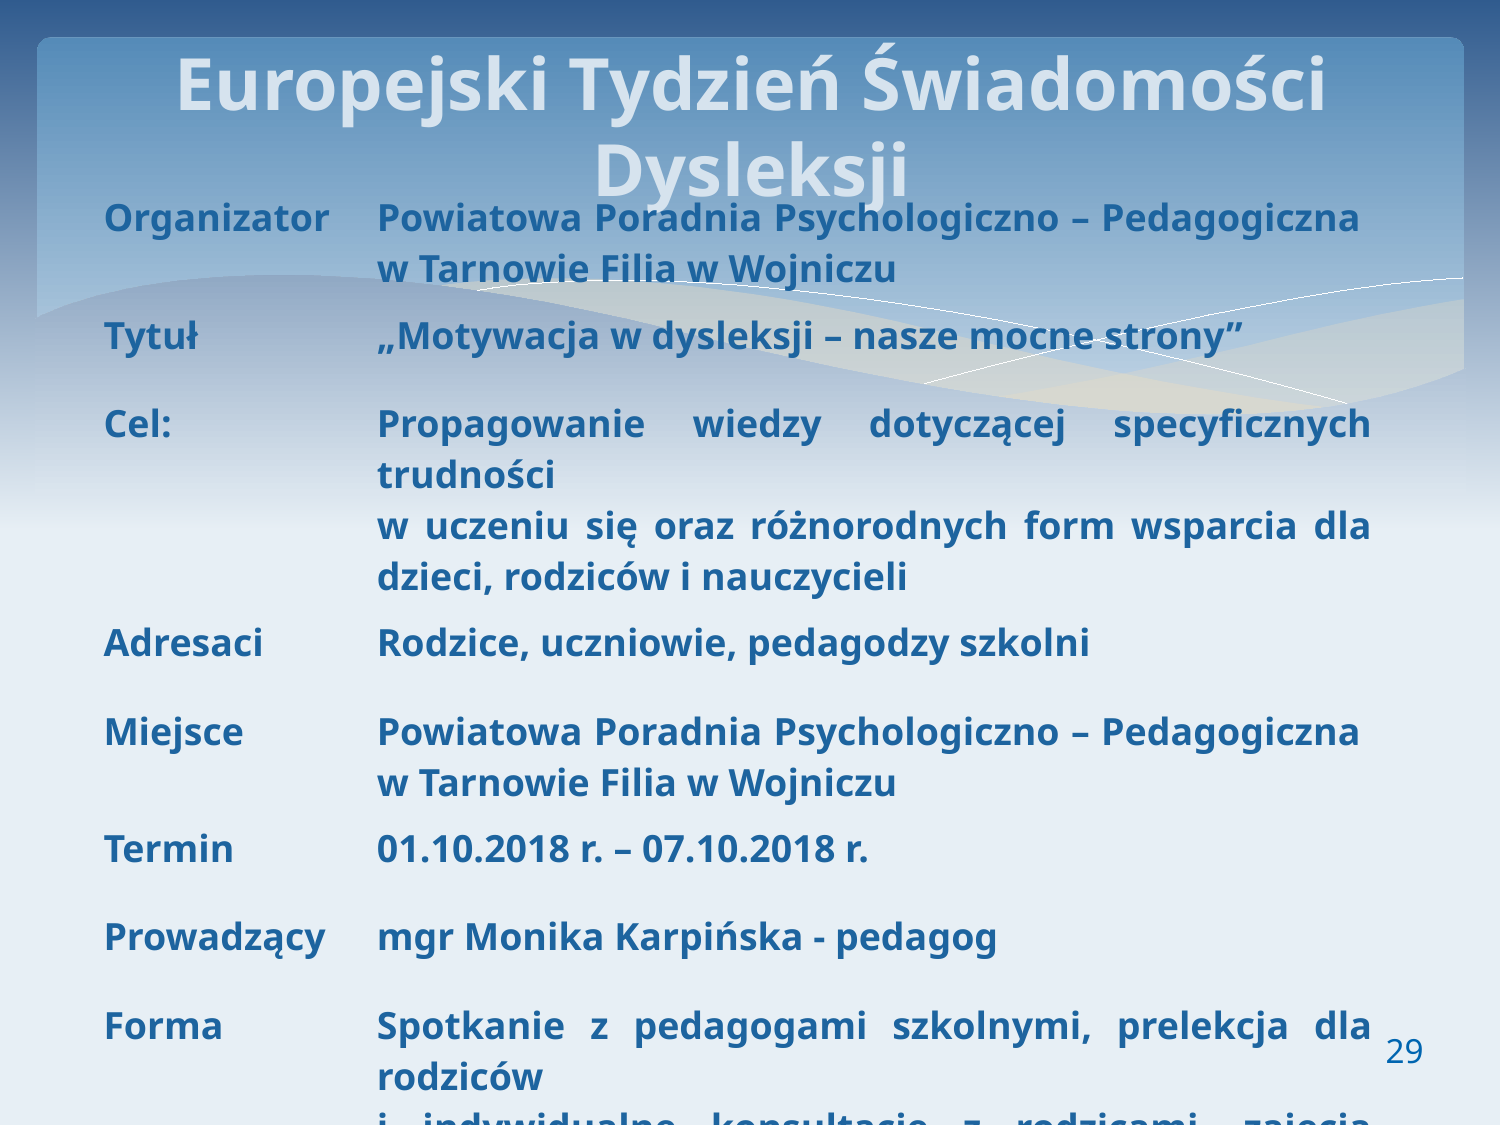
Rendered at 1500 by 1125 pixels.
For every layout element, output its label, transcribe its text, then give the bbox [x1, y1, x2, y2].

text_box 29 [1309, 1023, 1500, 1083]
table_cell Cel: [89, 390, 362, 609]
table_cell Termin [89, 815, 362, 903]
table_cell 01.10.2018 r. – 07.10.2018 r. [362, 815, 1388, 903]
table_cell Miejsce [89, 698, 362, 815]
table_cell Prowadzący [89, 903, 362, 992]
table_cell Tytuł [89, 302, 362, 390]
table_cell „Motywacja w dysleksji – nasze mocne strony” [362, 302, 1388, 390]
table_cell Propagowanie wiedzy dotyczącej specyficznych trudności w uczeniu się oraz różnorodnych form wsparcia dla dzieci, rodziców i nauczycieli [362, 390, 1388, 609]
table_header Organizator [89, 184, 362, 302]
table_cell Forma [89, 992, 362, 1125]
title Europejski Tydzień Świadomości Dysleksji [76, 30, 1427, 219]
table_header Powiatowa Poradnia Psychologiczno – Pedagogiczna w Tarnowie Filia w Wojniczu [362, 184, 1388, 302]
table_cell Adresaci [89, 609, 362, 698]
table_cell Powiatowa Poradnia Psychologiczno – Pedagogiczna w Tarnowie Filia w Wojniczu [362, 698, 1388, 815]
table_cell Rodzice, uczniowie, pedagodzy szkolni [362, 609, 1388, 698]
table_cell Spotkanie z pedagogami szkolnymi, prelekcja dla rodziców i indywidualne konsultacje z rodzicami, zajęcia terapeutyczne z dziećmi [362, 992, 1388, 1125]
table_cell mgr Monika Karpińska - pedagog [362, 903, 1388, 992]
